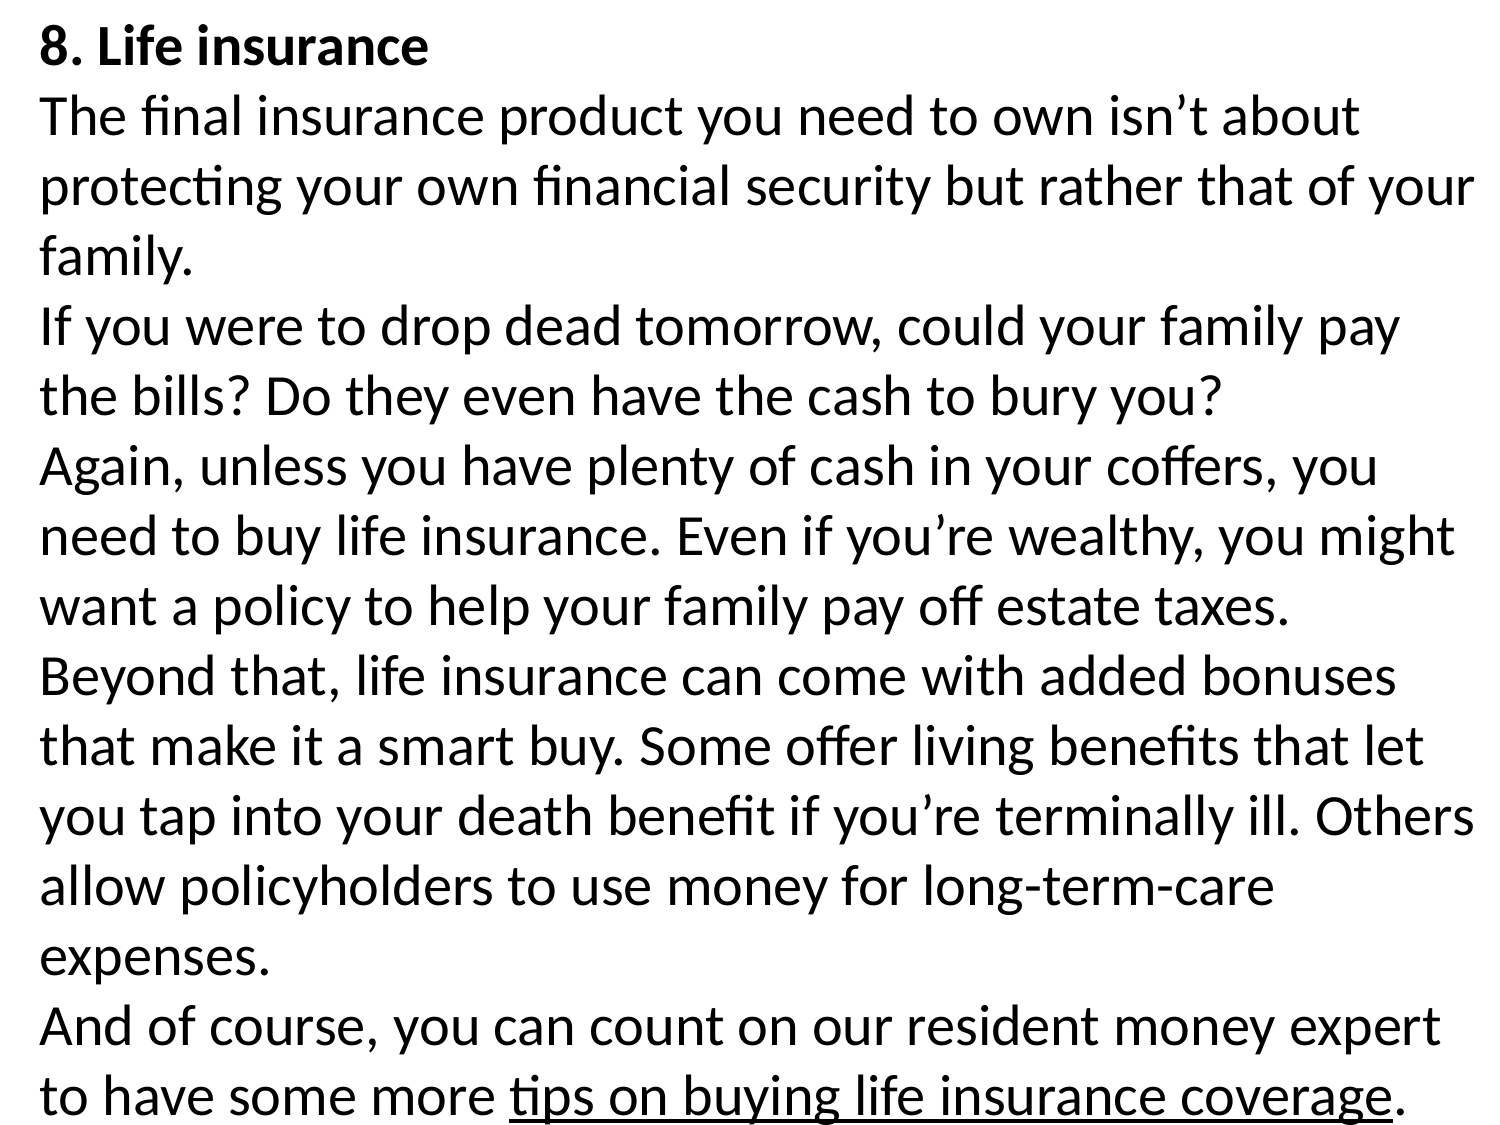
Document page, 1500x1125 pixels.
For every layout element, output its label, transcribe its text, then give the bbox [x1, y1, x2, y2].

text_box 8. Life insurance The final insurance product you need to own isn’t about protecting your own financial security but rather that of your family. If you were to drop dead tomorrow, could your family pay the bills? Do they even have the cash to bury you? Again, unless you have plenty of cash in your coffers, you need to buy life insurance. Even if you’re wealthy, you might want a policy to help your family pay off estate taxes. Beyond that, life insurance can come with added bonuses that make it a smart buy. Some offer living benefits that let you tap into your death benefit if you’re terminally ill. Others allow policyholders to use money for long-term-care expenses. And of course, you can count on our resident money expert to have some more tips on buying life insurance coverage. [24, 0, 1500, 1125]
